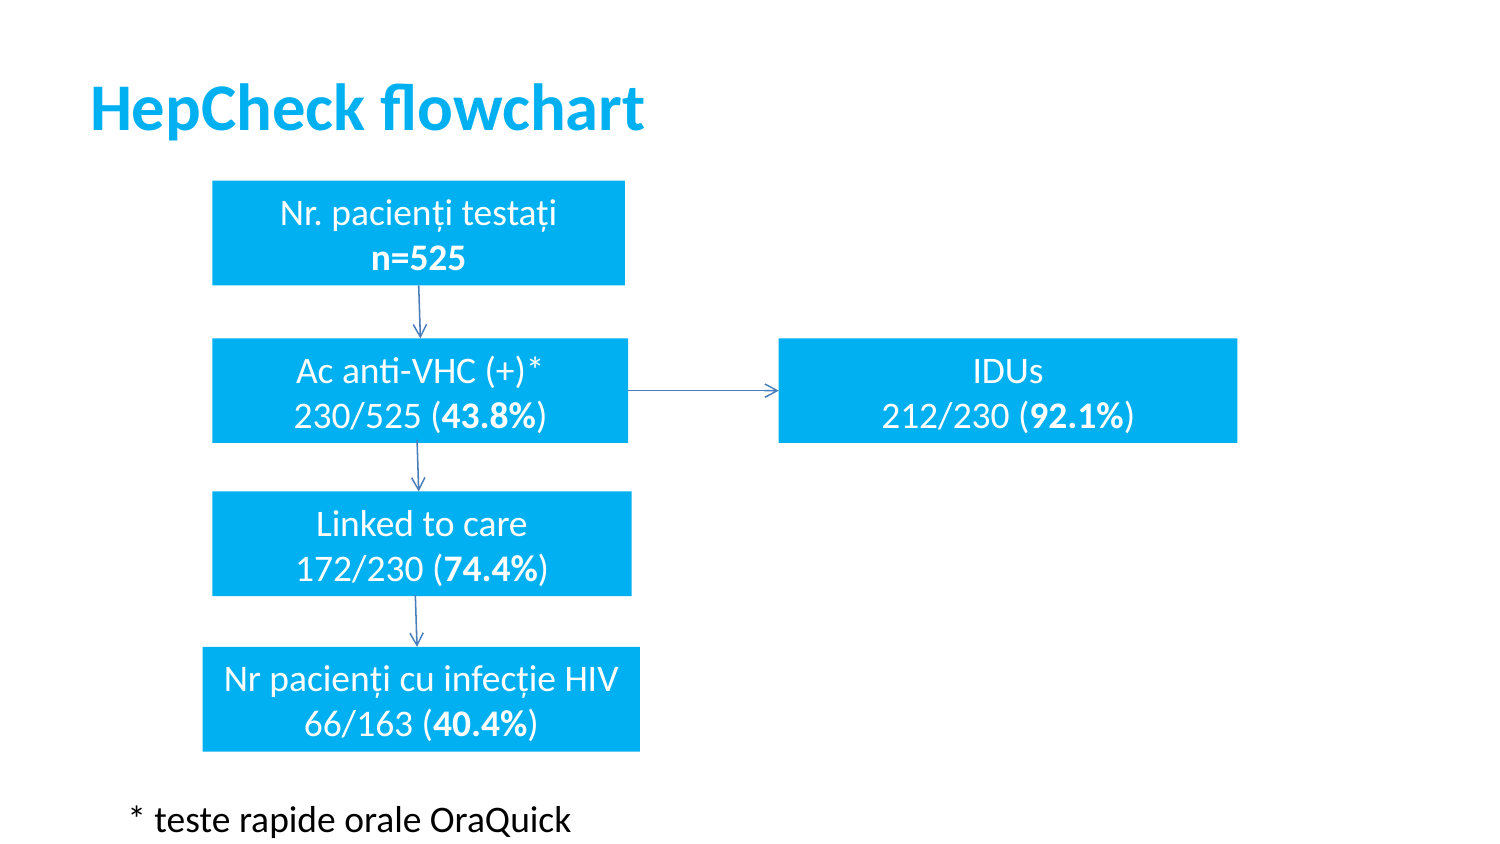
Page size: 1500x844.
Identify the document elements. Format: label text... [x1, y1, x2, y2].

text_box IDUs 212/230 (92.1%) [778, 338, 1238, 443]
text_box Ac anti-VHC (+)* 230/525 (43.8%) [212, 338, 629, 443]
title HepCheck flowchart [75, 33, 1425, 175]
text_box * teste rapide orale OraQuick [112, 787, 1009, 844]
text_box Nr pacienți cu infecție HIV 66/163 (40.4%) [202, 646, 640, 752]
text_box Nr. pacienți testați n=525 [212, 180, 625, 286]
text_box Linked to care 172/230 (74.4%) [212, 491, 632, 597]
